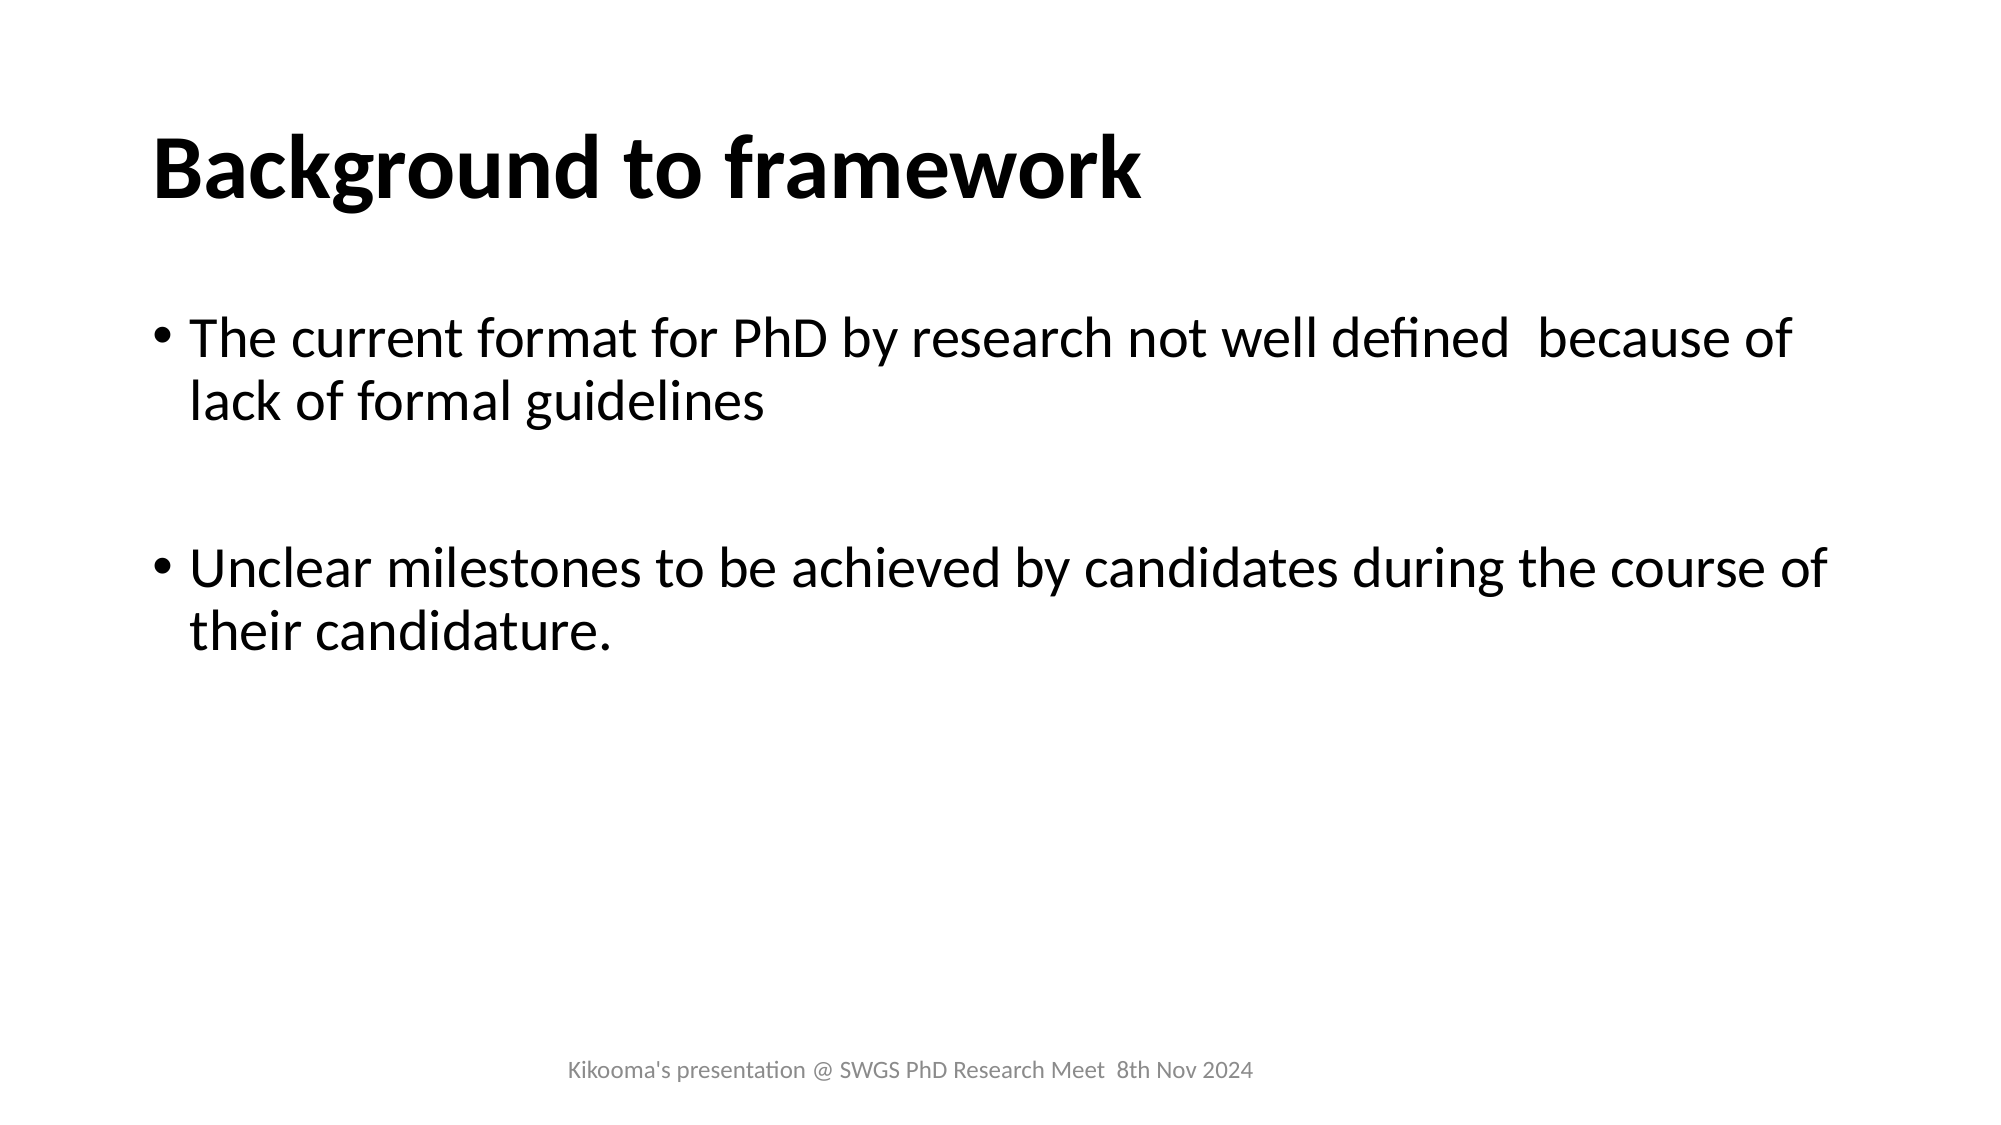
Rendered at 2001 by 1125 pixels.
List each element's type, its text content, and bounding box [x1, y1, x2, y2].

title Background to framework [137, 59, 1863, 278]
footer Kikooma's presentation @ SWGS PhD Research Meet 8th Nov 2024 [485, 1035, 1338, 1103]
list The current format for PhD by research not well defined because of lack of formal guidelines Unclear milestones to be achieved by candidates during the course of their candidature. [137, 299, 1863, 1014]
